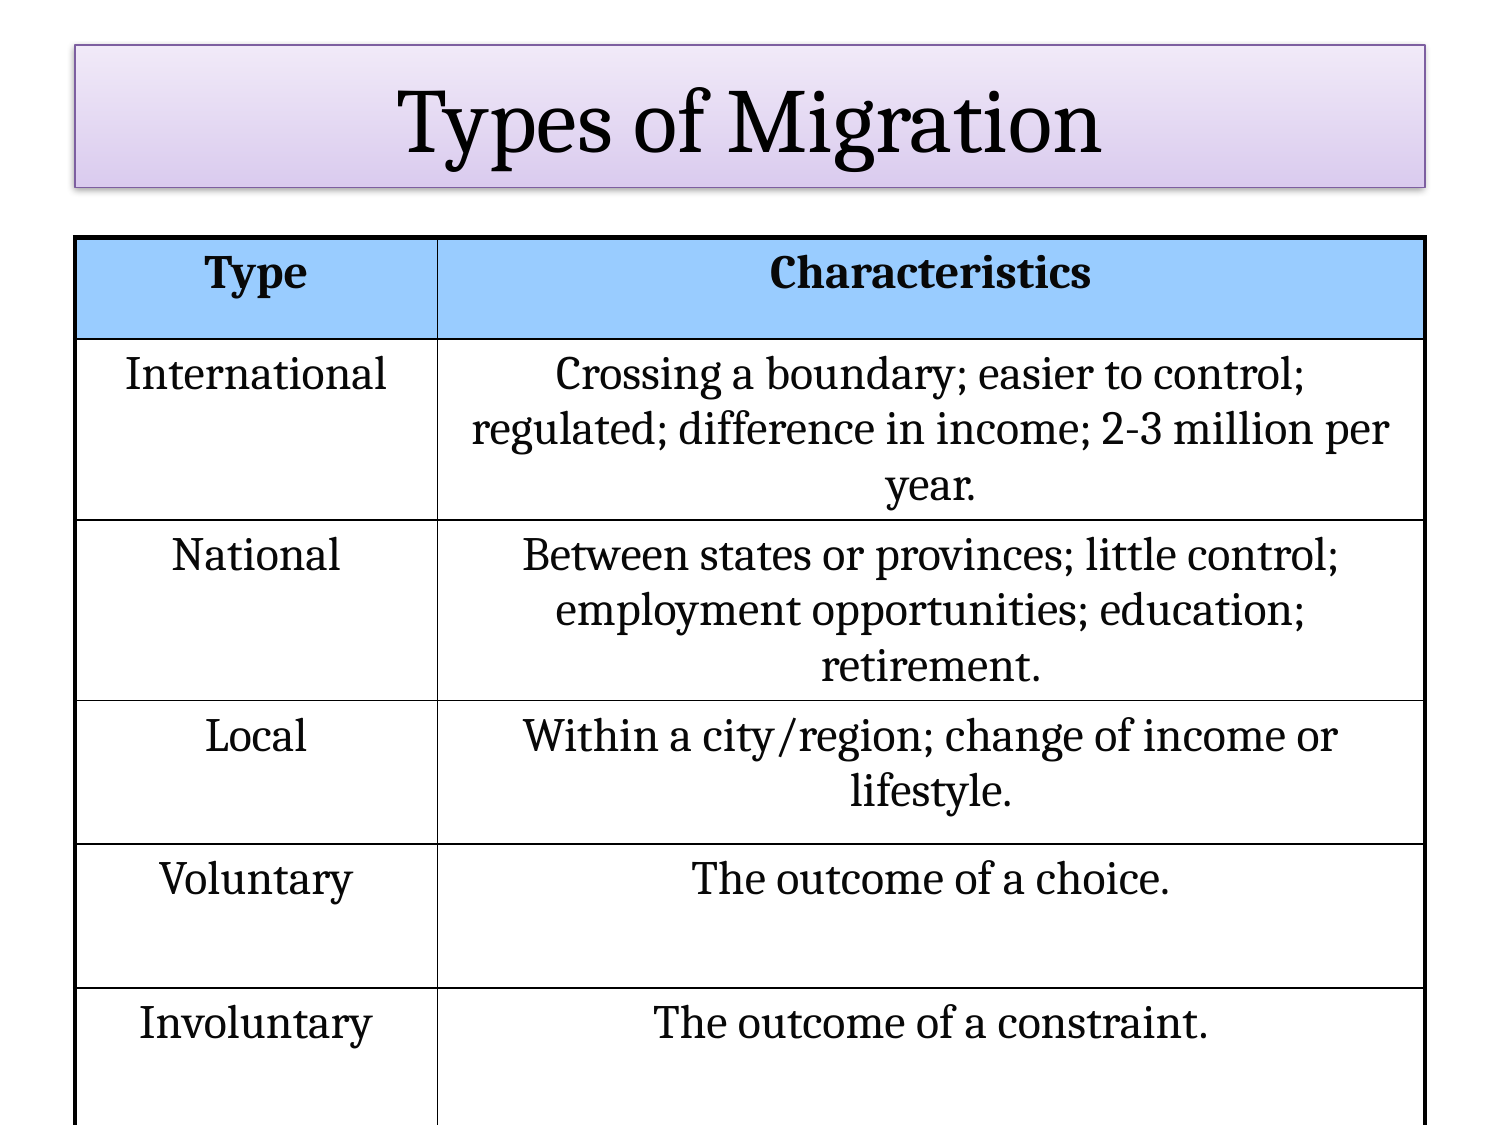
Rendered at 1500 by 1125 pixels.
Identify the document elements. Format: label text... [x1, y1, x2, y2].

table_cell The outcome of a choice. [438, 845, 1423, 987]
table_cell Within a city/region; change of income or lifestyle. [438, 701, 1423, 843]
table_header Characteristics [438, 240, 1423, 338]
table_cell International [77, 340, 437, 519]
text_box [0, 24, 138, 207]
title Types of Migration [142, 44, 1426, 188]
table_cell Involuntary [77, 989, 437, 1125]
table_cell Between states or provinces; little control; employment opportunities; education; retirement. [438, 521, 1423, 700]
table_cell The outcome of a constraint. [438, 989, 1423, 1125]
table_cell Crossing a boundary; easier to control; regulated; difference in income; 2-3 million per year. [438, 340, 1423, 519]
table_cell National [77, 521, 437, 700]
table_header Type [77, 240, 437, 338]
table_cell Local [77, 701, 437, 843]
table_cell Voluntary [77, 845, 437, 987]
